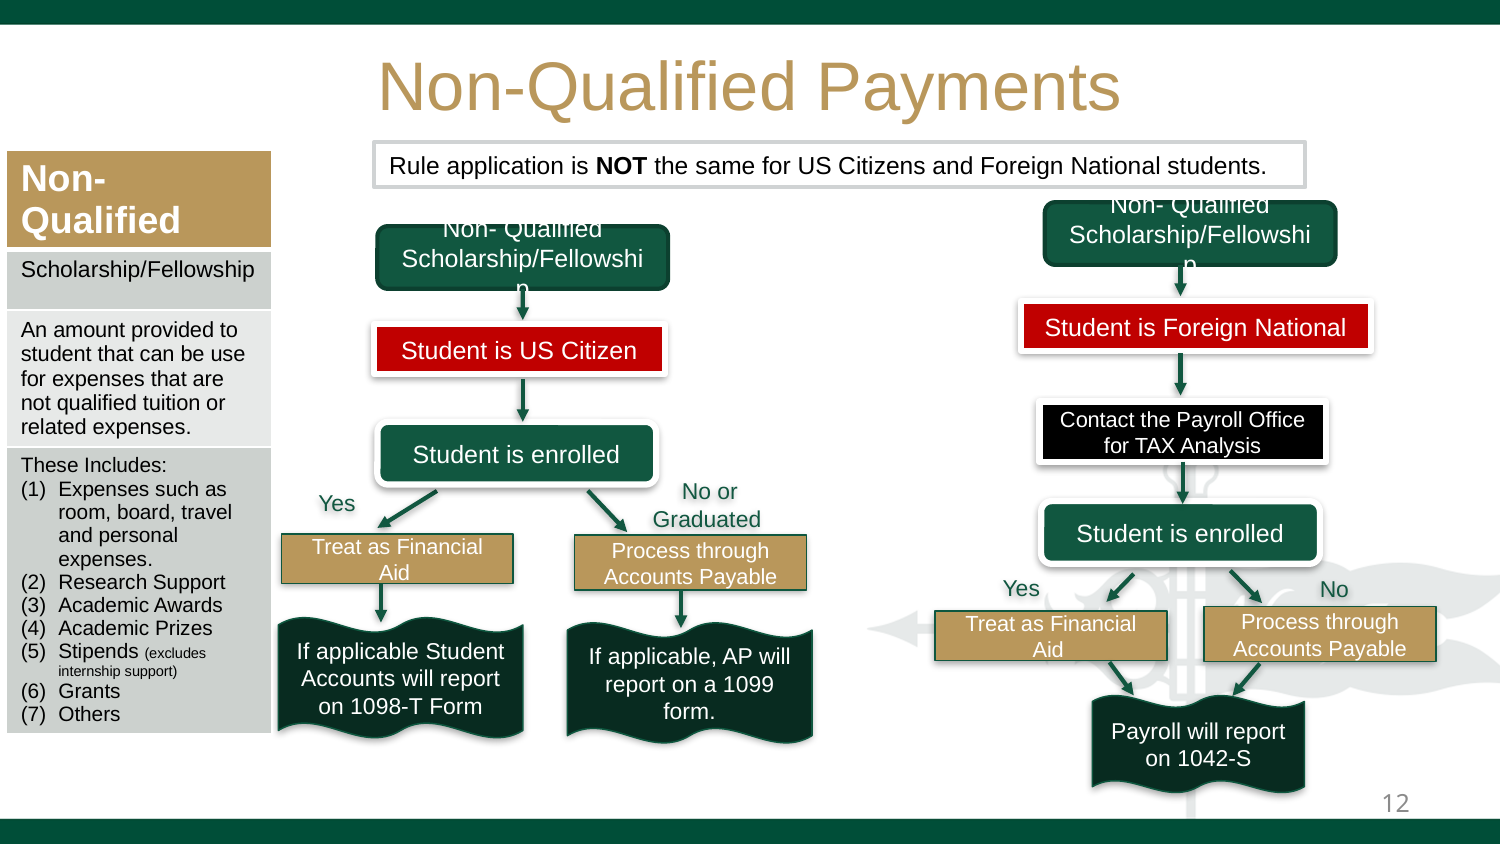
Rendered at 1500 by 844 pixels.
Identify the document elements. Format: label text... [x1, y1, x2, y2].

text_box Yes [296, 477, 378, 528]
list Rule application is NOT the same for US Citizens and Foreign National students. [372, 140, 1307, 189]
table_cell Scholarship/Fellowship [7, 252, 271, 309]
text_box Treat as Financial Aid [934, 610, 1168, 661]
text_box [587, 490, 628, 533]
text_box Non- Qualified Scholarship/Fellowship [375, 224, 671, 291]
text_box No [1293, 563, 1375, 605]
table_cell An amount provided to student that can be use for expenses that are not qualified tuition or related expenses. [7, 311, 271, 446]
table_header Non-Qualified [7, 151, 271, 247]
text_box Non- Qualified Scholarship/Fellowship [1042, 200, 1338, 267]
text_box Student is enrolled [1037, 497, 1324, 567]
text_box Process through Accounts Payable [574, 534, 807, 591]
text_box Treat as Financial Aid [281, 533, 514, 584]
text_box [1229, 570, 1263, 604]
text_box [377, 490, 438, 529]
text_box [1106, 573, 1134, 603]
text_box Payroll will report on 1042-S [1091, 694, 1306, 794]
text_box If applicable Student Accounts will report on 1098-T Form [277, 616, 524, 739]
text_box Contact the Payroll Office for TAX Analysis [1036, 398, 1329, 465]
table_cell These Includes: Expenses such as room, board, travel and personal expenses. Research Support Academic Awards Academic Prizes Stipends (excludes internship support) Grants Others [7, 448, 271, 733]
text_box Student is US Citizen [371, 321, 668, 377]
picture [0, 0, 1500, 844]
title Non-Qualified Payments [75, 33, 1425, 132]
text_box Yes [980, 562, 1062, 609]
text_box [1109, 661, 1135, 696]
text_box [1232, 663, 1261, 697]
text_box Student is enrolled [374, 418, 660, 488]
text_box Process through Accounts Payable [1203, 606, 1437, 662]
text_box If applicable, AP will report on a 1099 form. [566, 622, 813, 744]
text_box No or Graduated [628, 478, 792, 530]
text_box Student is Foreign National [1018, 298, 1374, 354]
slide_number 12 [1074, 782, 1425, 827]
